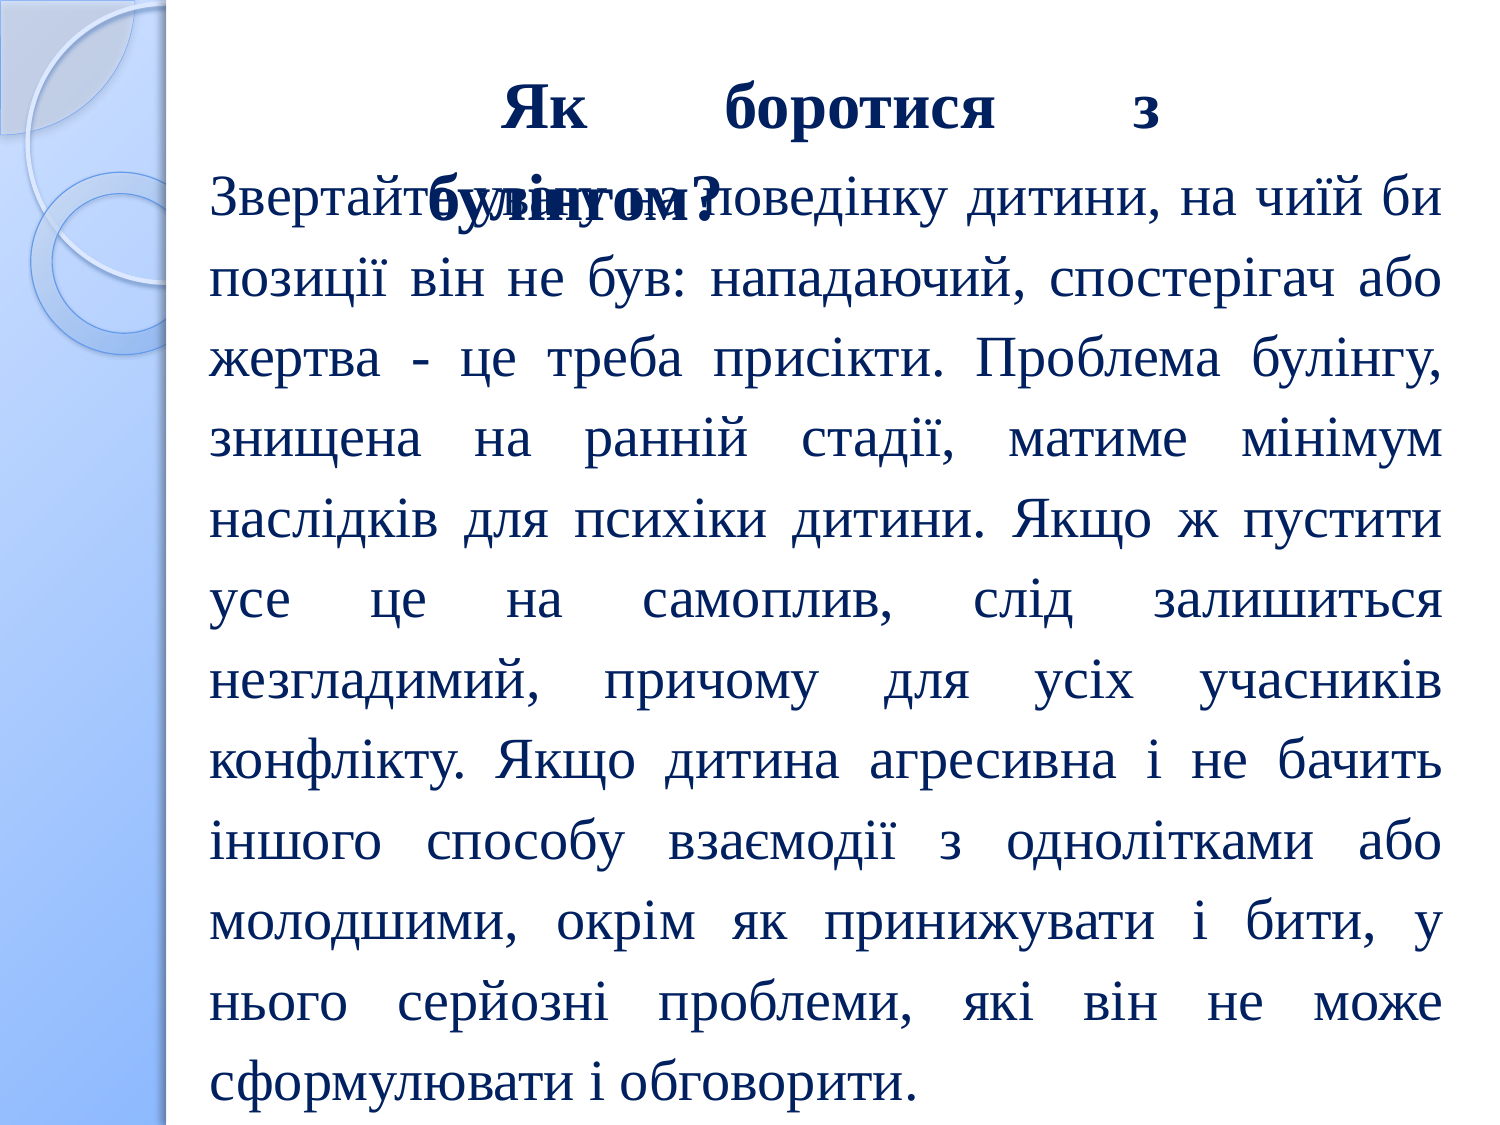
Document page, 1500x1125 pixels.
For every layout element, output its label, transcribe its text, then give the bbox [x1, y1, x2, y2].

text_box Звертайте увагу на поведінку дитини, на чиїй би позиції він не був: нападаючий, спостерігач або жертва - це треба присікти. Проблема булінгу, знищена на ранній стадії, матиме мінімум наслідків для психіки дитини. Якщо ж пустити усе це на самоплив, слід залишиться незгладимий, причому для усіх учасників конфлікту. Якщо дитина агресивна і не бачить іншого способу взаємодії з однолітками або молодшими, окрім як принижувати і бити, у нього серйозні проблеми, які він не може сформулювати і обговорити. [194, 139, 1459, 1120]
text_box Як боротися з булінгом? [412, 42, 1176, 139]
